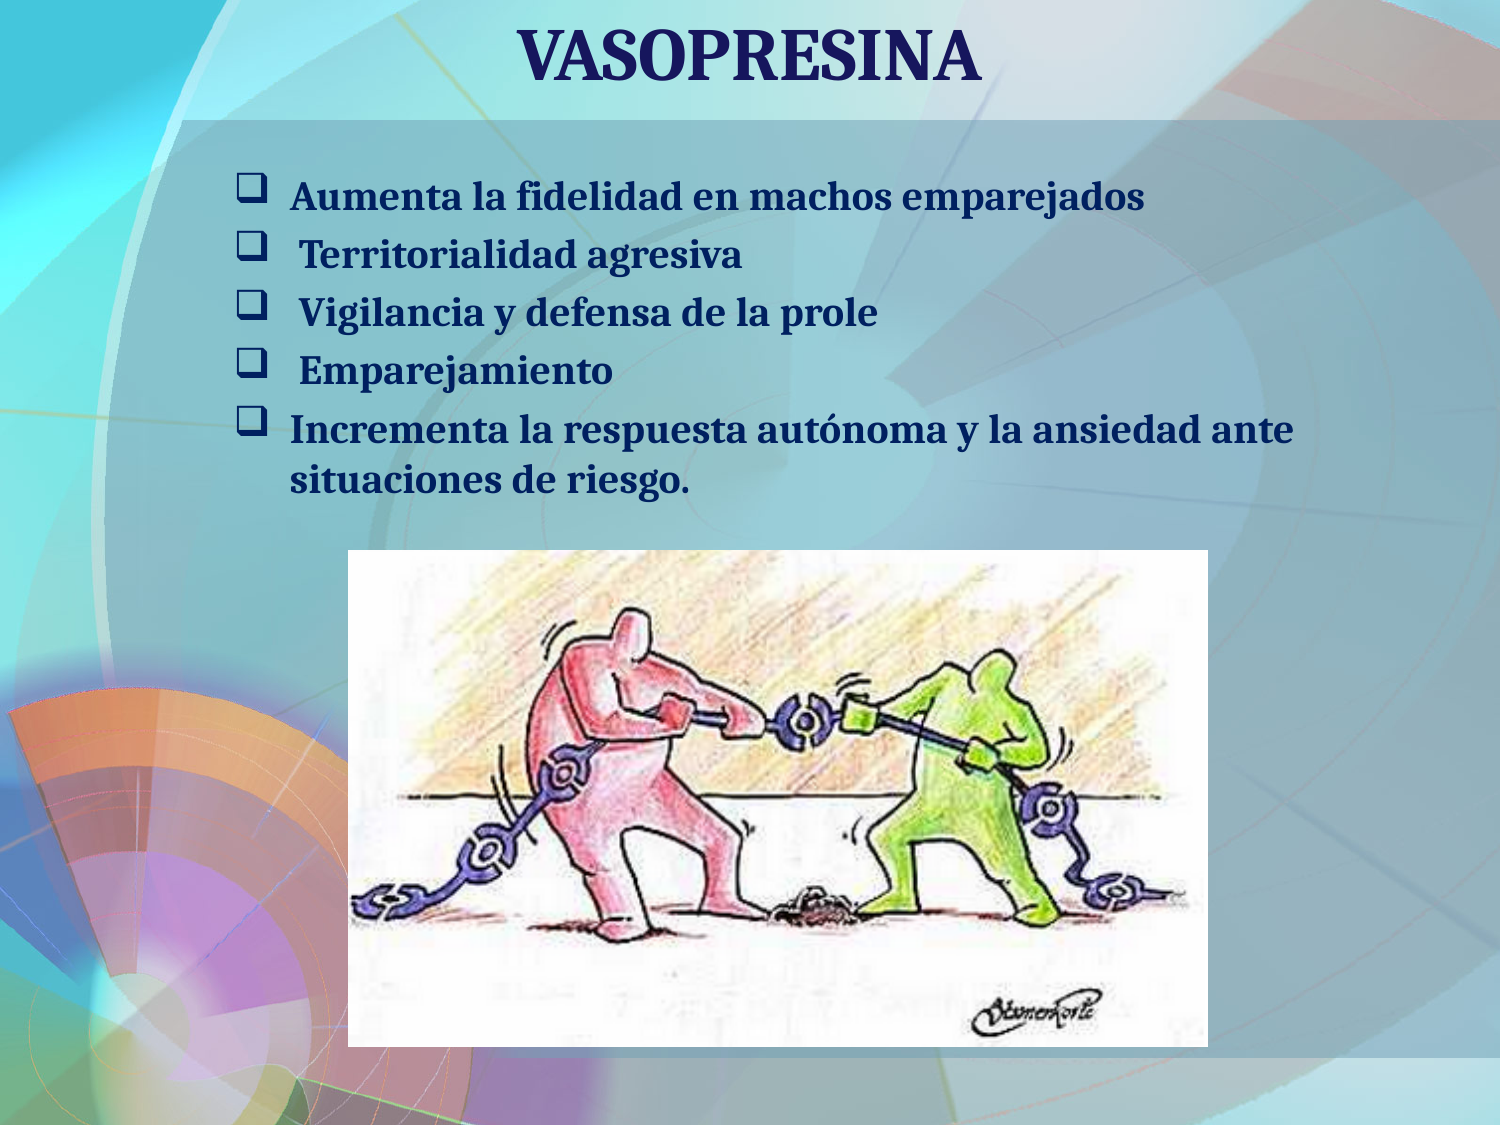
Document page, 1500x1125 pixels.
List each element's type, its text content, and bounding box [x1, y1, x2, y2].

picture [0, 101, 1500, 1125]
picture [348, 550, 1208, 1048]
list Aumenta la fidelidad en machos emparejados Territorialidad agresiva Vigilancia y defensa de la prole Emparejamiento Incrementa la respuesta autónoma y la ansiedad ante situaciones de riesgo. [218, 160, 1500, 1051]
title VASOPRESINA [0, 0, 1500, 101]
